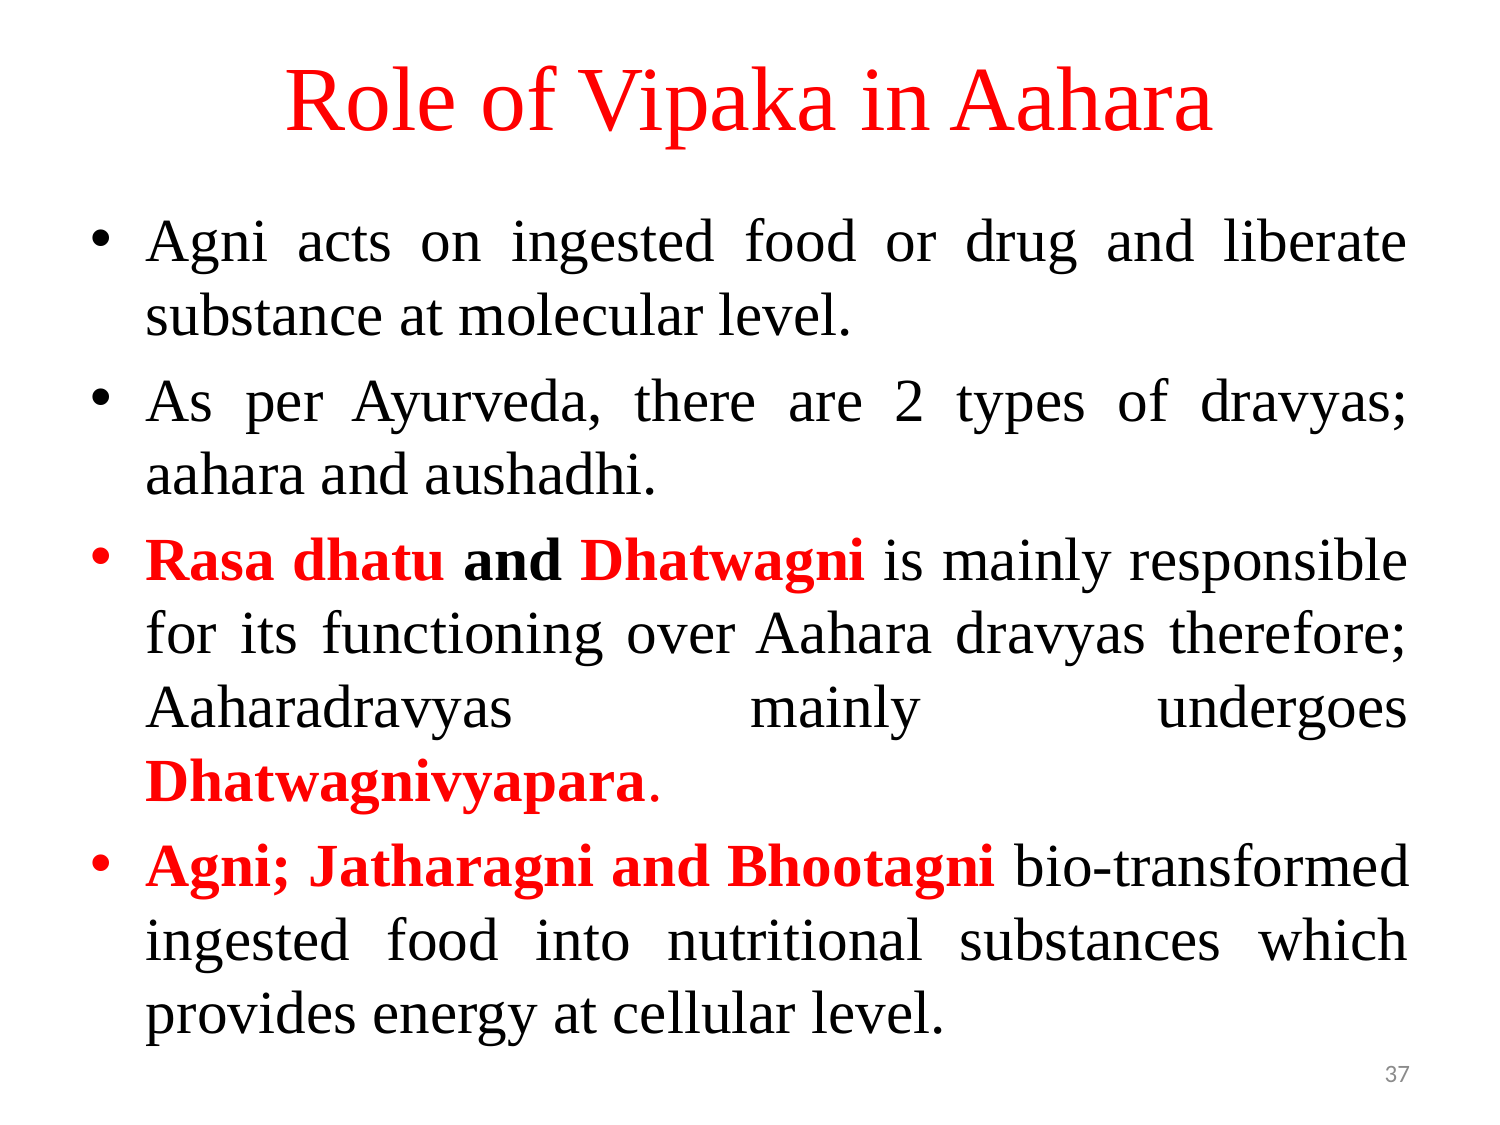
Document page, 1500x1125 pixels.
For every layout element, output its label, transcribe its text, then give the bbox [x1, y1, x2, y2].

list Agni acts on ingested food or drug and liberate substance at molecular level. As per Ayurveda, there are 2 types of dravyas; aahara and aushadhi. Rasa dhatu and Dhatwagni is mainly responsible for its functioning over Aahara dravyas therefore; Aaharadravyas mainly undergoes Dhatwagnivyapara. Agni; Jatharagni and Bhootagni bio-transformed ingested food into nutritional substances which provides energy at cellular level. [75, 192, 1425, 1072]
slide_number 37 [1074, 1042, 1425, 1103]
title Role of Vipaka in Aahara [75, 0, 1425, 188]
